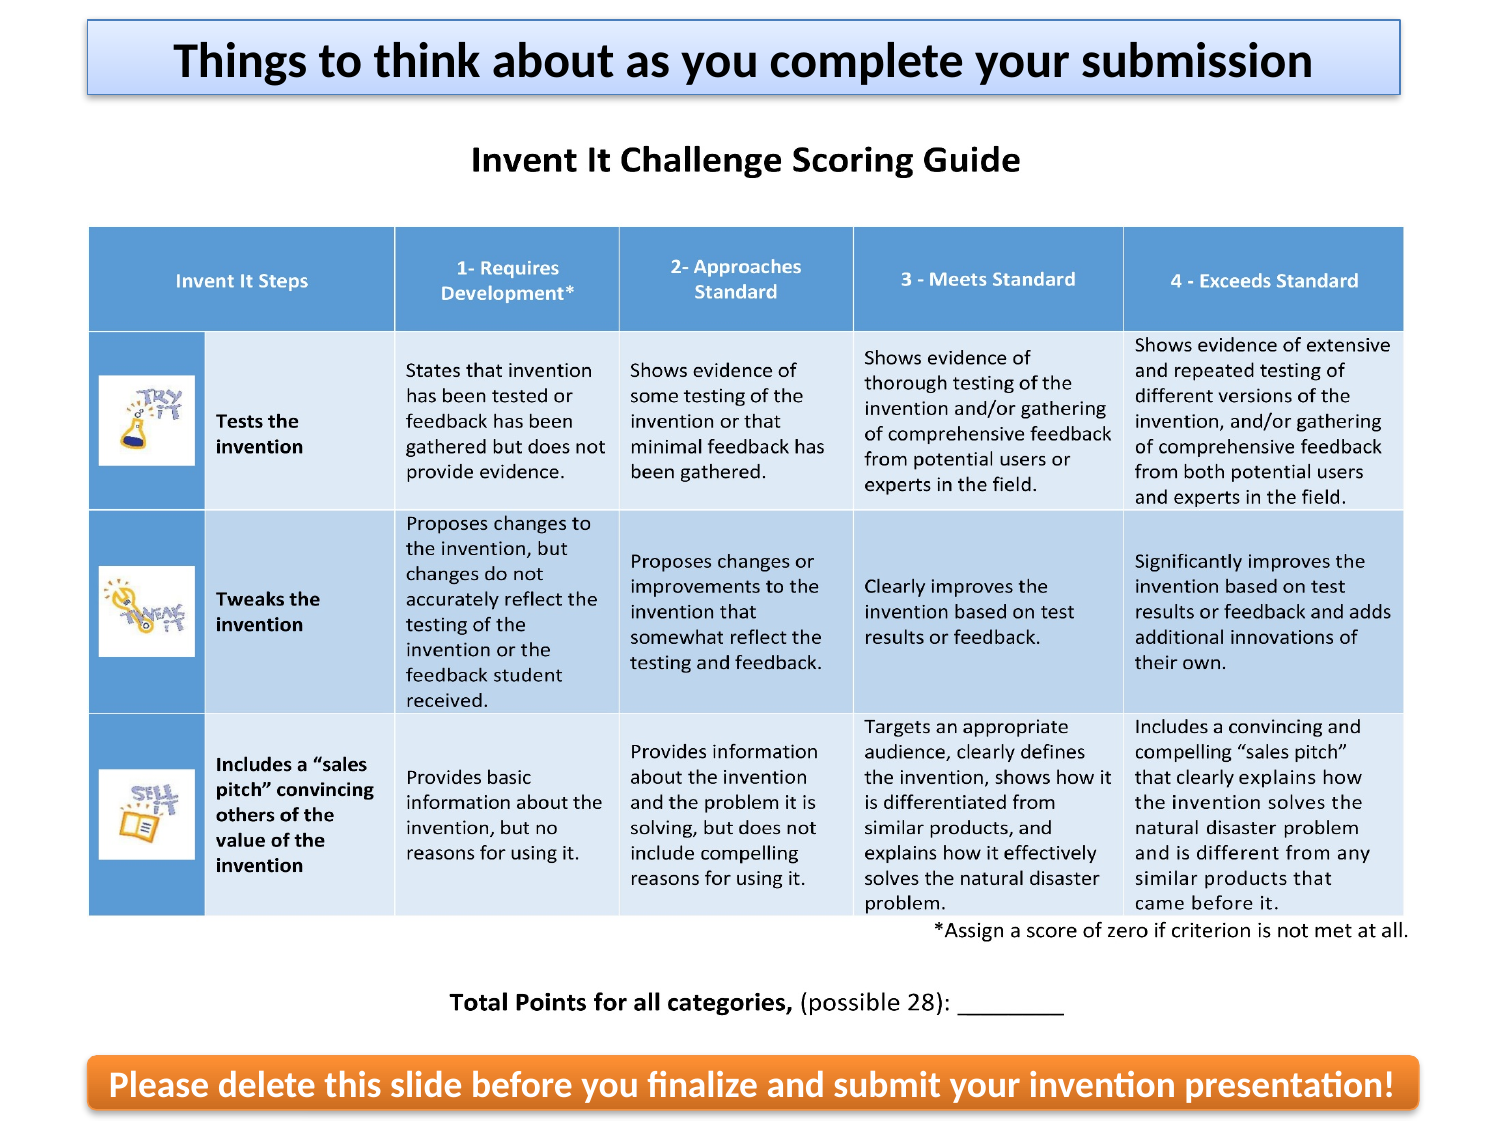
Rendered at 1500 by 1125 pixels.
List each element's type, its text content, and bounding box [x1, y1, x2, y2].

text_box Please delete this slide before you finalize and submit your invention presentation! [86, 1055, 1420, 1111]
text_box Things to think about as you complete your submission [87, 19, 1401, 95]
picture [87, 124, 1438, 1026]
